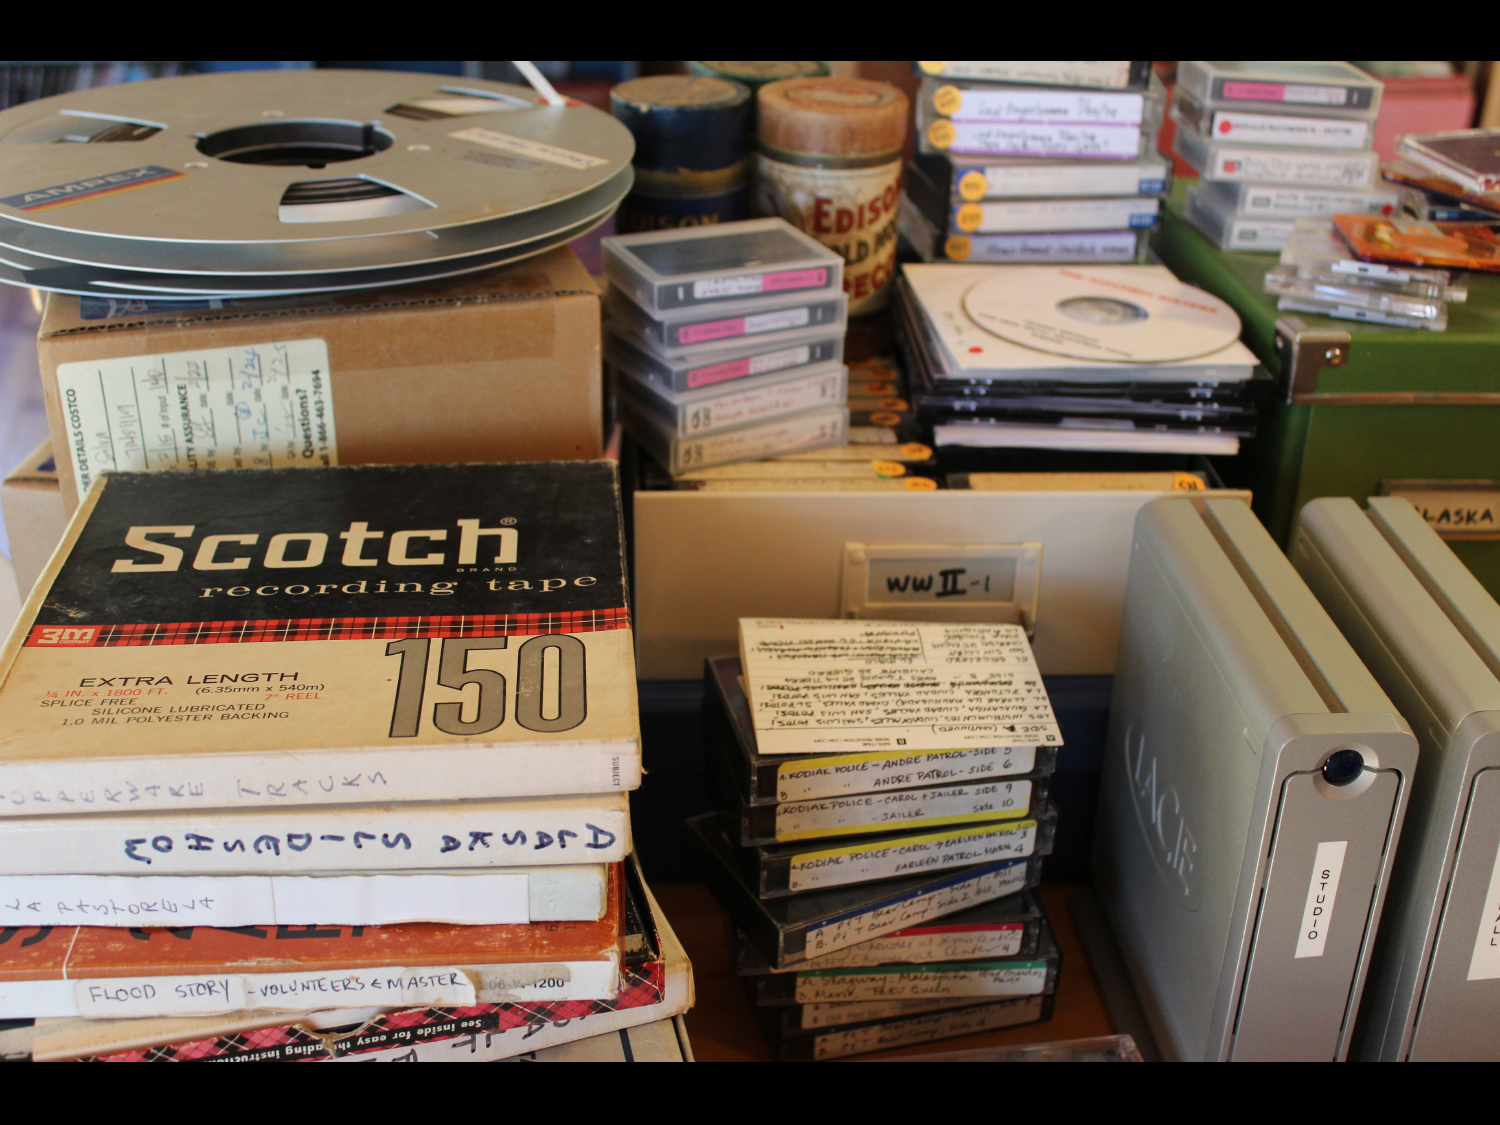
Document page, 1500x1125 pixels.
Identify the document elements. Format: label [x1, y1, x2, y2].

picture [0, 61, 1500, 1062]
